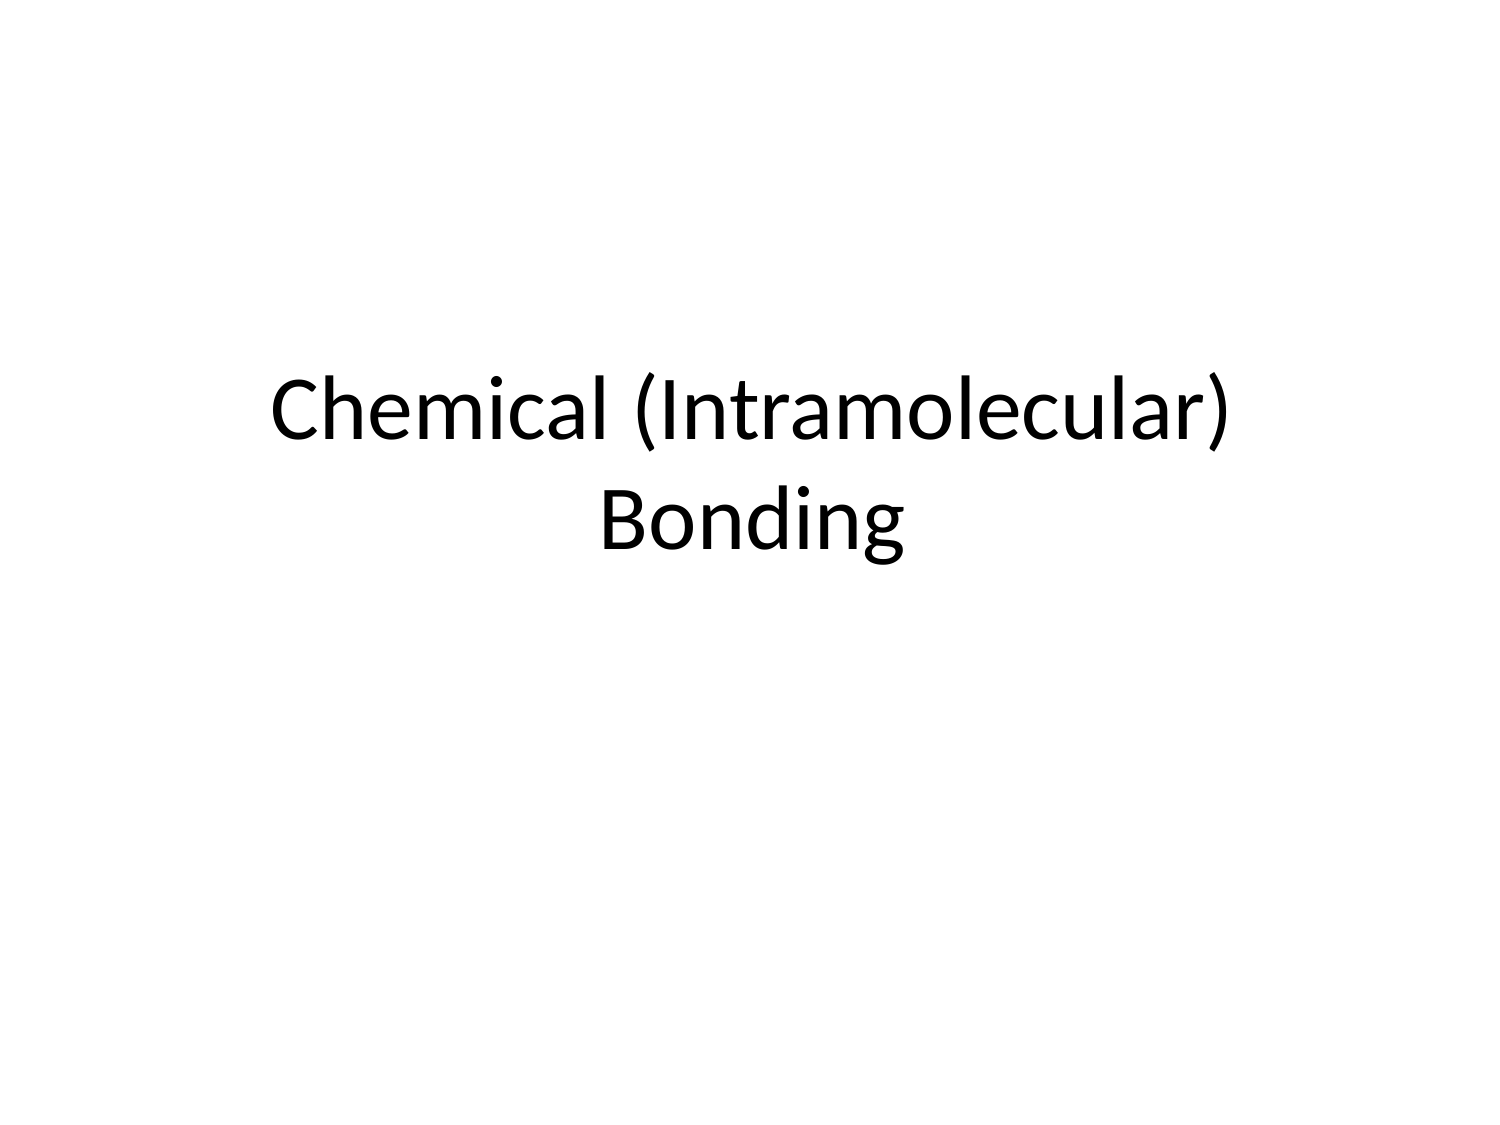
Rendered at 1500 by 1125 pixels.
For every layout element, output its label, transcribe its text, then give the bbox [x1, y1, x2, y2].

title Chemical (Intramolecular) Bonding [115, 337, 1391, 579]
